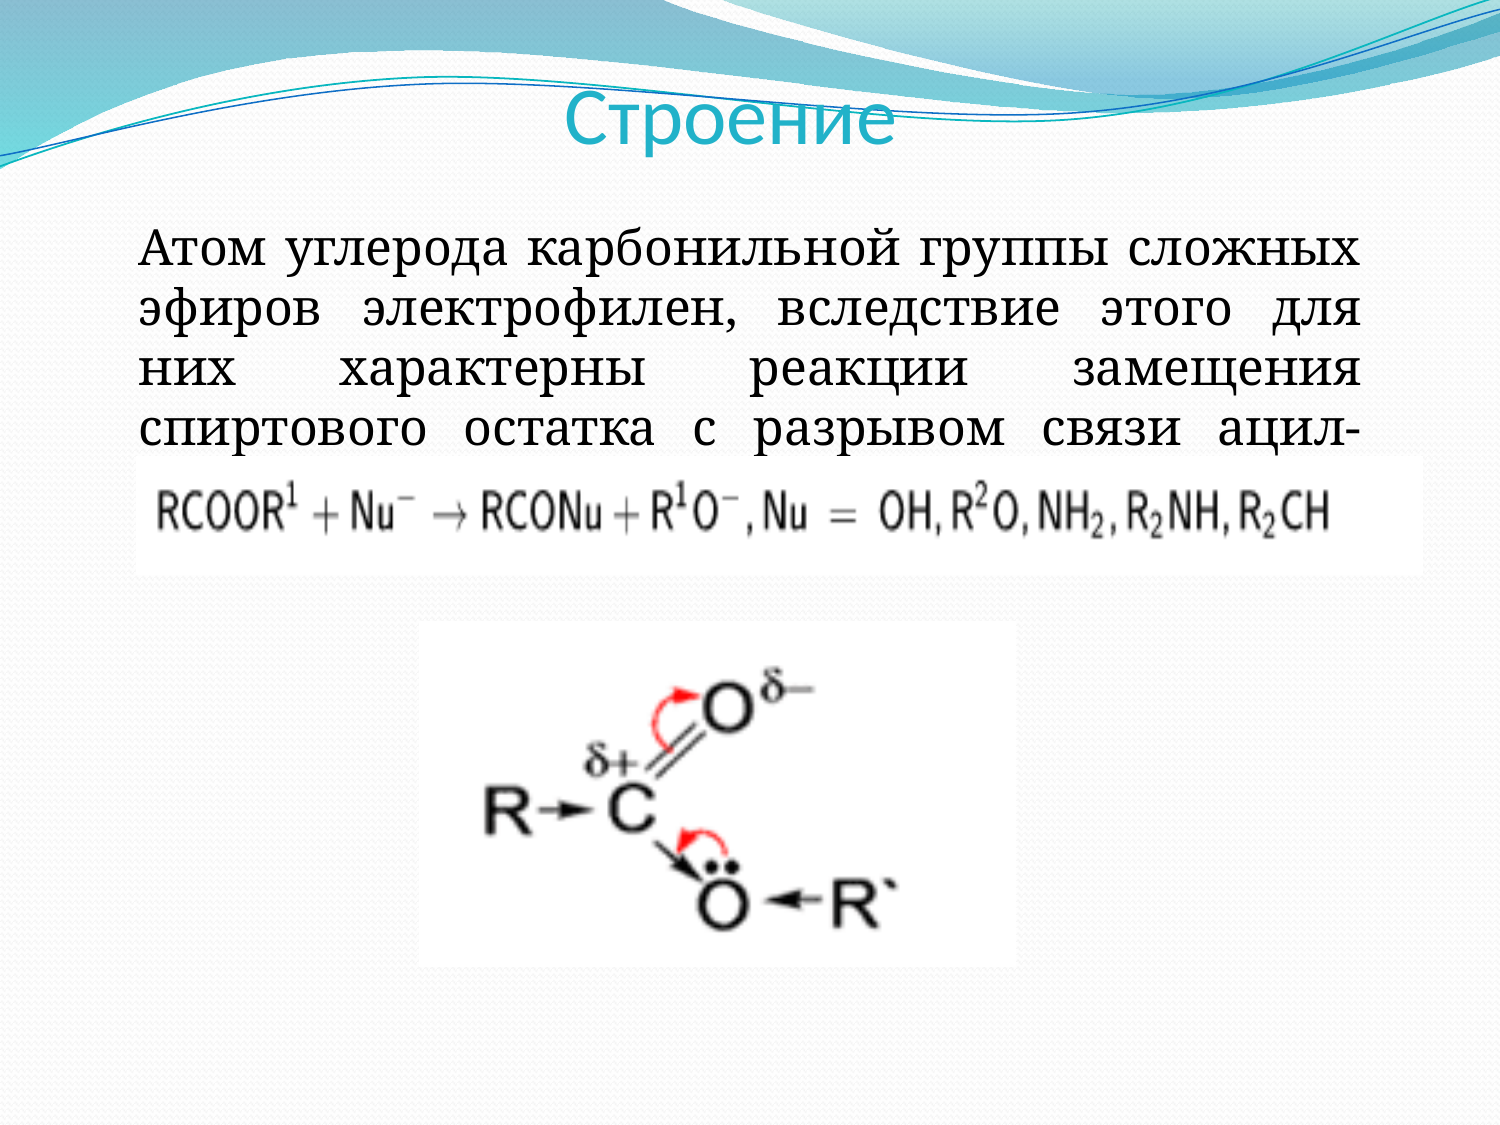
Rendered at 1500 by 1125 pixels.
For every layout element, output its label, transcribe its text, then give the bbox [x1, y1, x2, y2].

picture [418, 621, 1017, 967]
text_box Атом углерода карбонильной группы сложных эфиров электрофилен, вследствие этого для них характерны реакции замещения спиртового остатка с разрывом связи ацил-кислород: [123, 208, 1376, 523]
picture [135, 455, 1424, 575]
title Строение [194, 54, 1268, 161]
